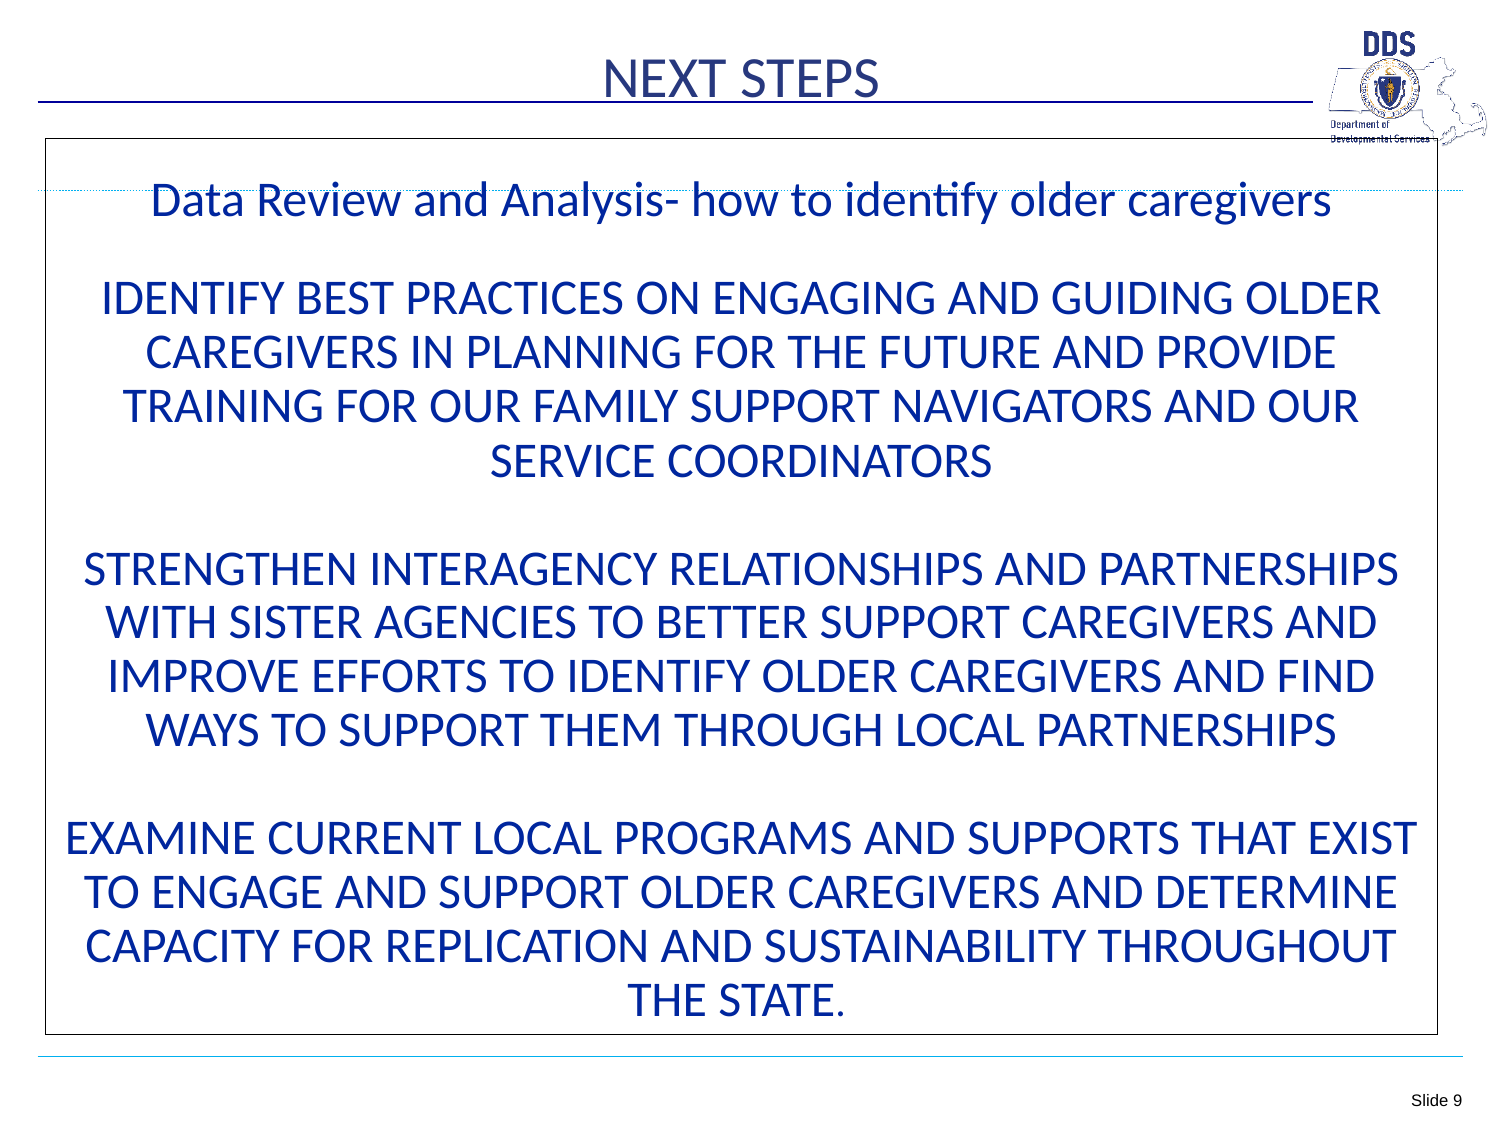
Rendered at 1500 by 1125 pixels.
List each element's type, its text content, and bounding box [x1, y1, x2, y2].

picture [1327, 26, 1488, 147]
title Next Steps Data Review and Analysis- how to identify older caregivers Identify Best Practices on engaging and guiding Older Caregivers in planning for the Future and provide Training for our Family Support Navigators and our Service Coordinators Strengthen interagency relationships and Partnerships with sister agencies to better support caregivers and improve efforts to identify older caregivers and find ways to support them through local partnerships Examine current local programs and supports that exist to engage and support older caregivers and determine capacity for replication and sustainability throughout the state. [45, 138, 1438, 1035]
